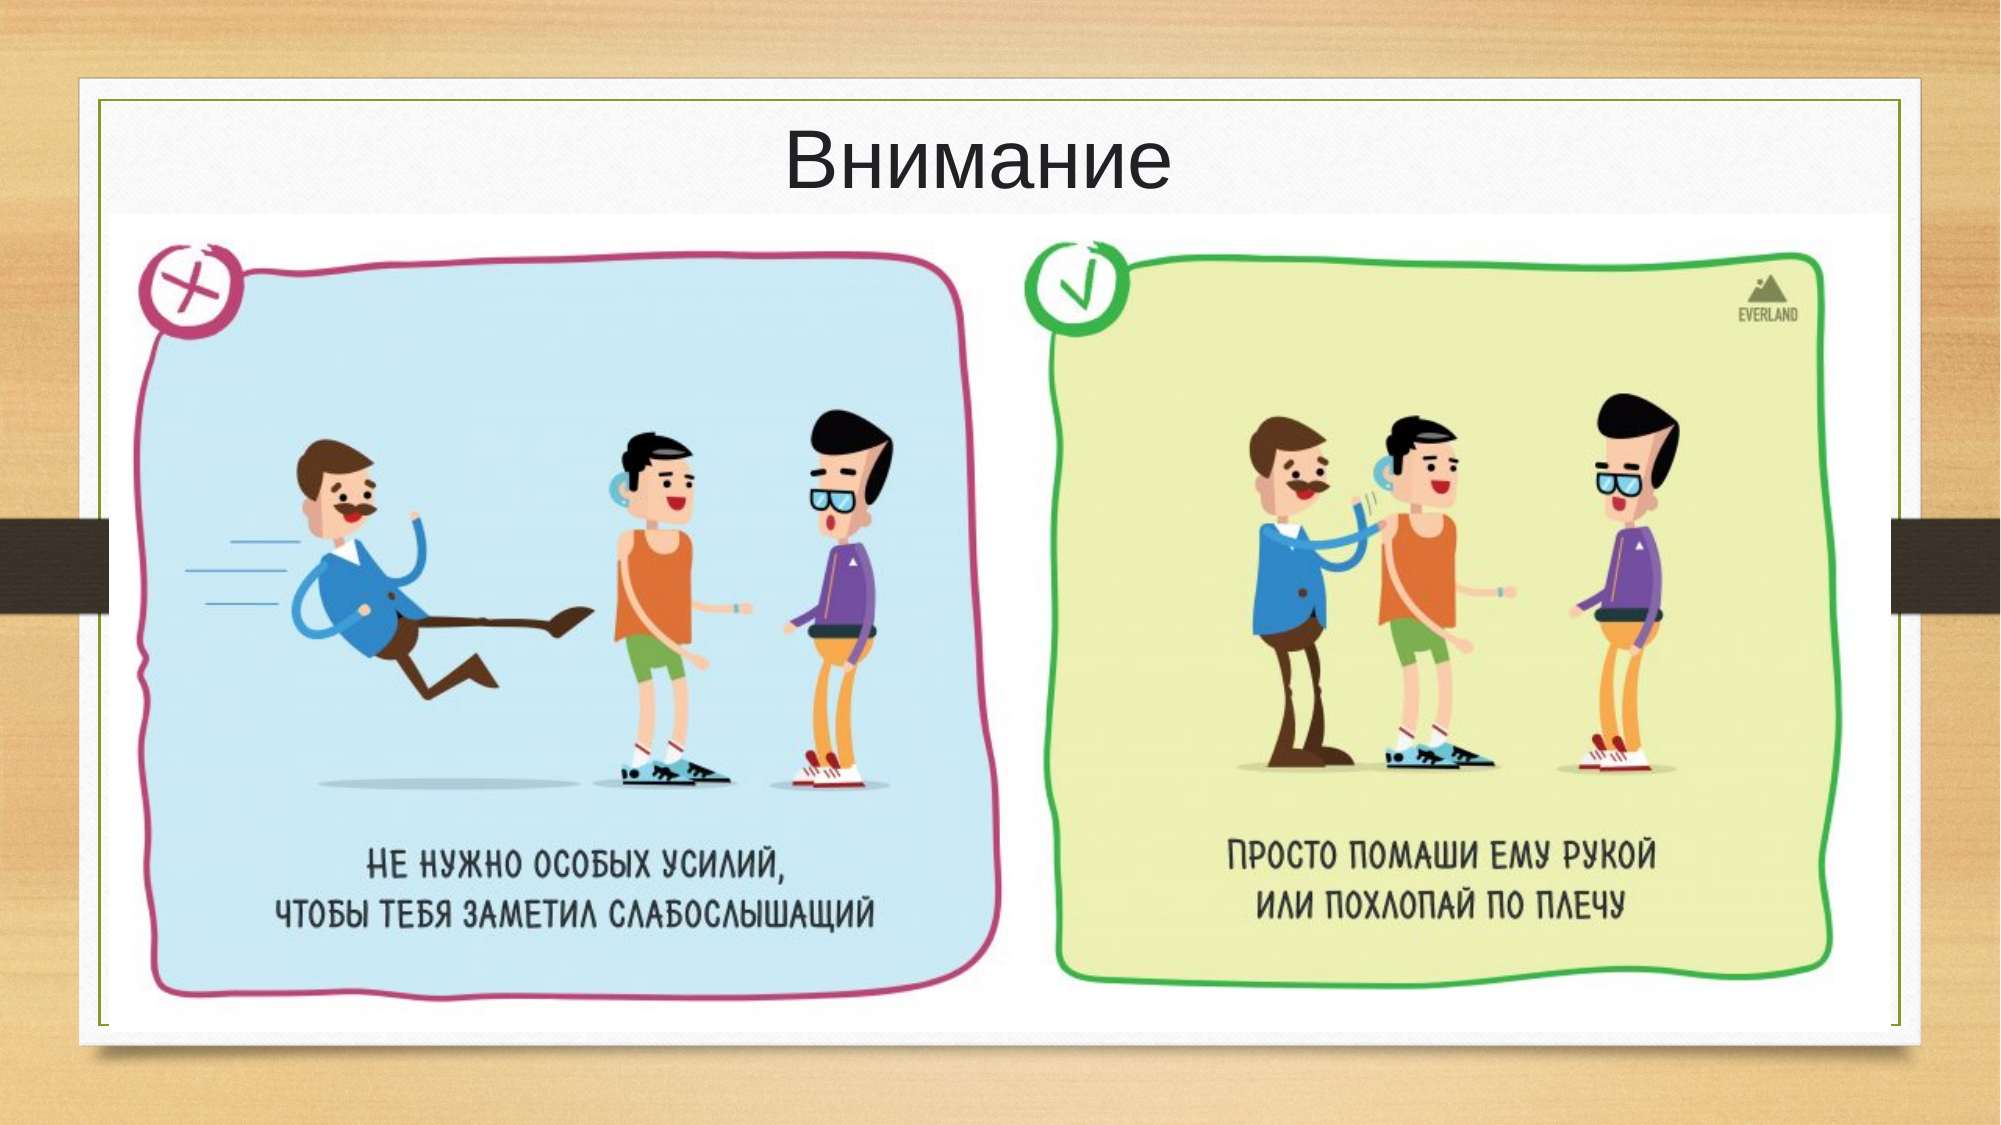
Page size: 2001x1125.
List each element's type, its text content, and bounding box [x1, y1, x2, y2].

text_box Внимание [478, 98, 1479, 214]
picture [0, 0, 2001, 1125]
